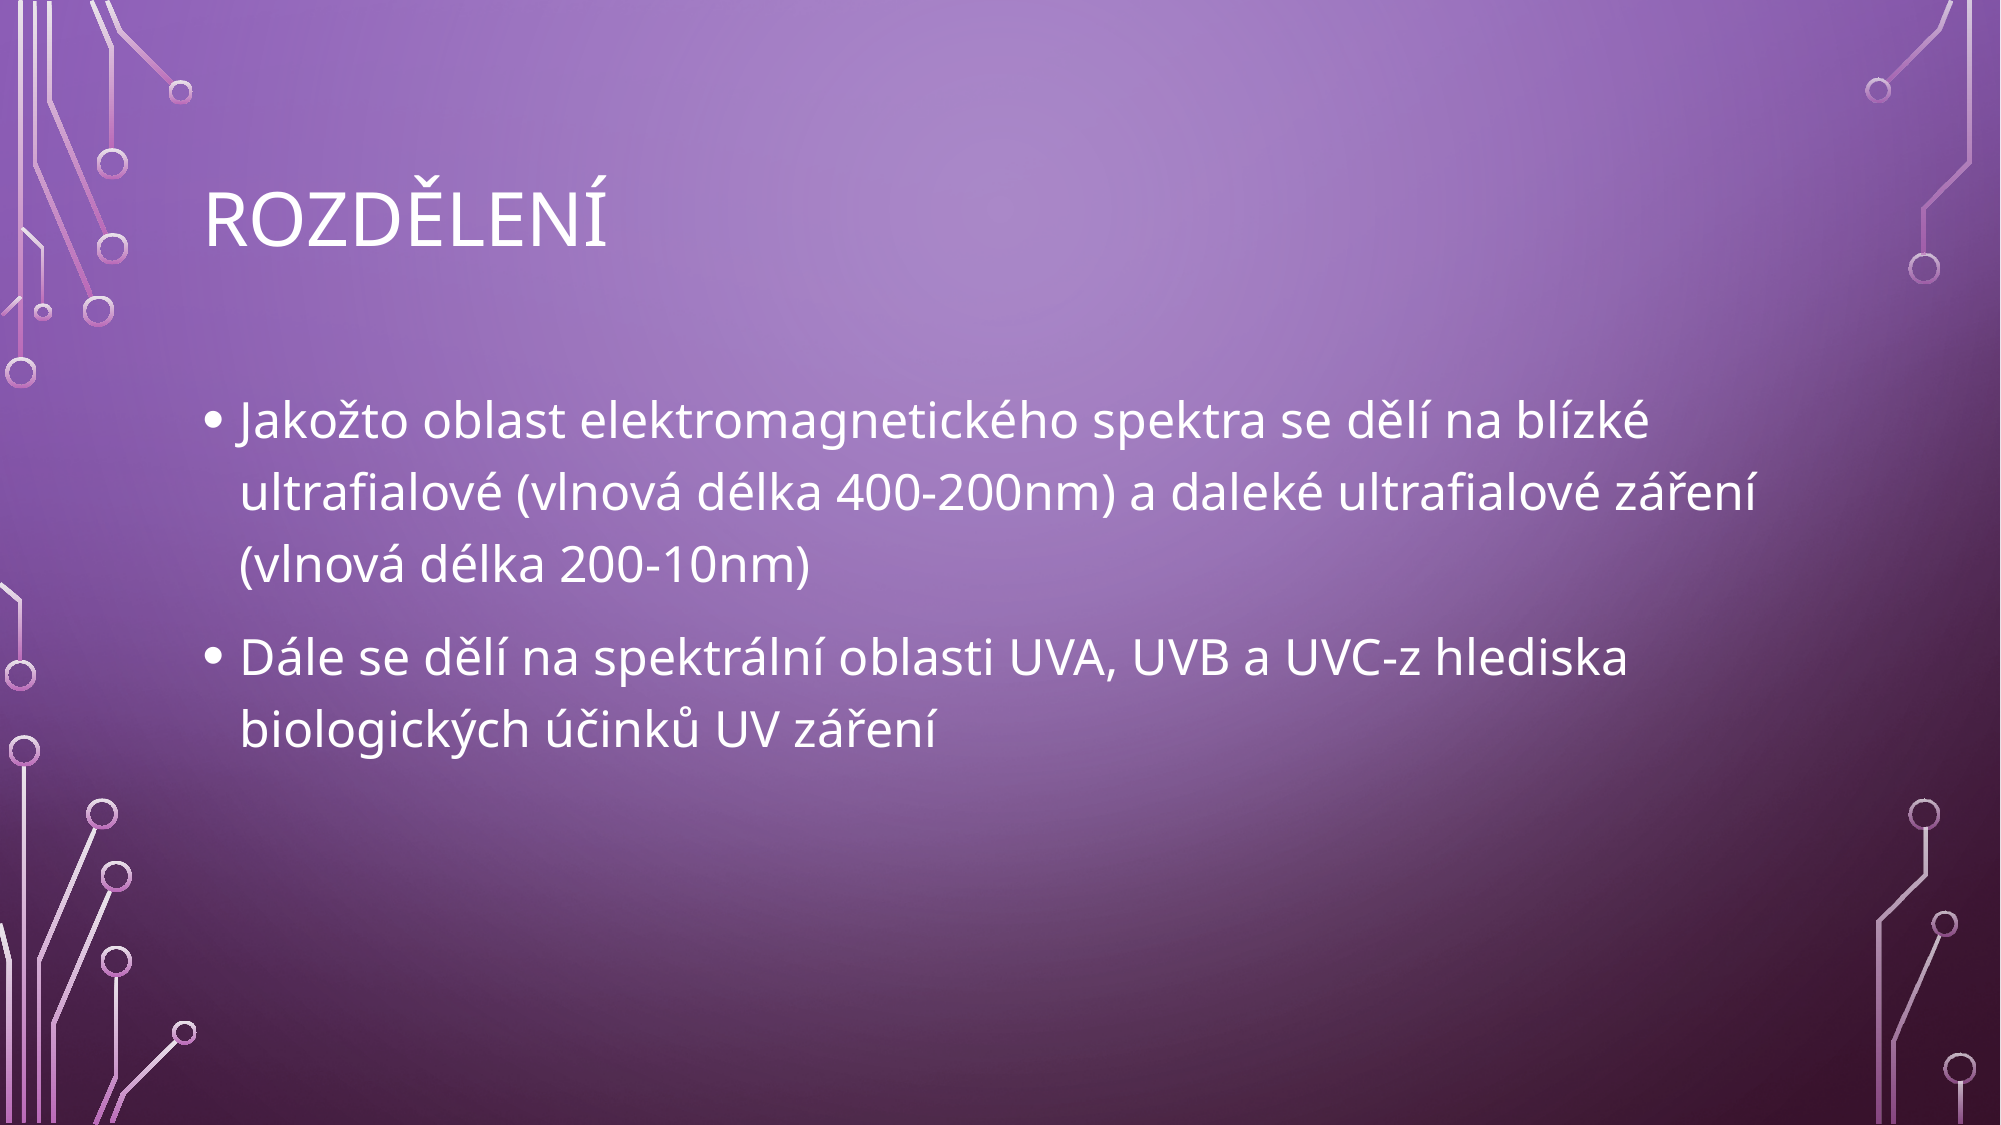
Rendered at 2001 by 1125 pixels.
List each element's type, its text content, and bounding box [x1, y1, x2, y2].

list Jakožto oblast elektromagnetického spektra se dělí na blízké ultrafialové (vlnová délka 400-200nm) a daleké ultrafialové záření (vlnová délka 200-10nm) Dále se dělí na spektrální oblasti UVA, UVB a UVC-z hlediska biologických účinků UV záření [187, 369, 1813, 950]
title ROZDĚLENÍ [187, 101, 1813, 344]
